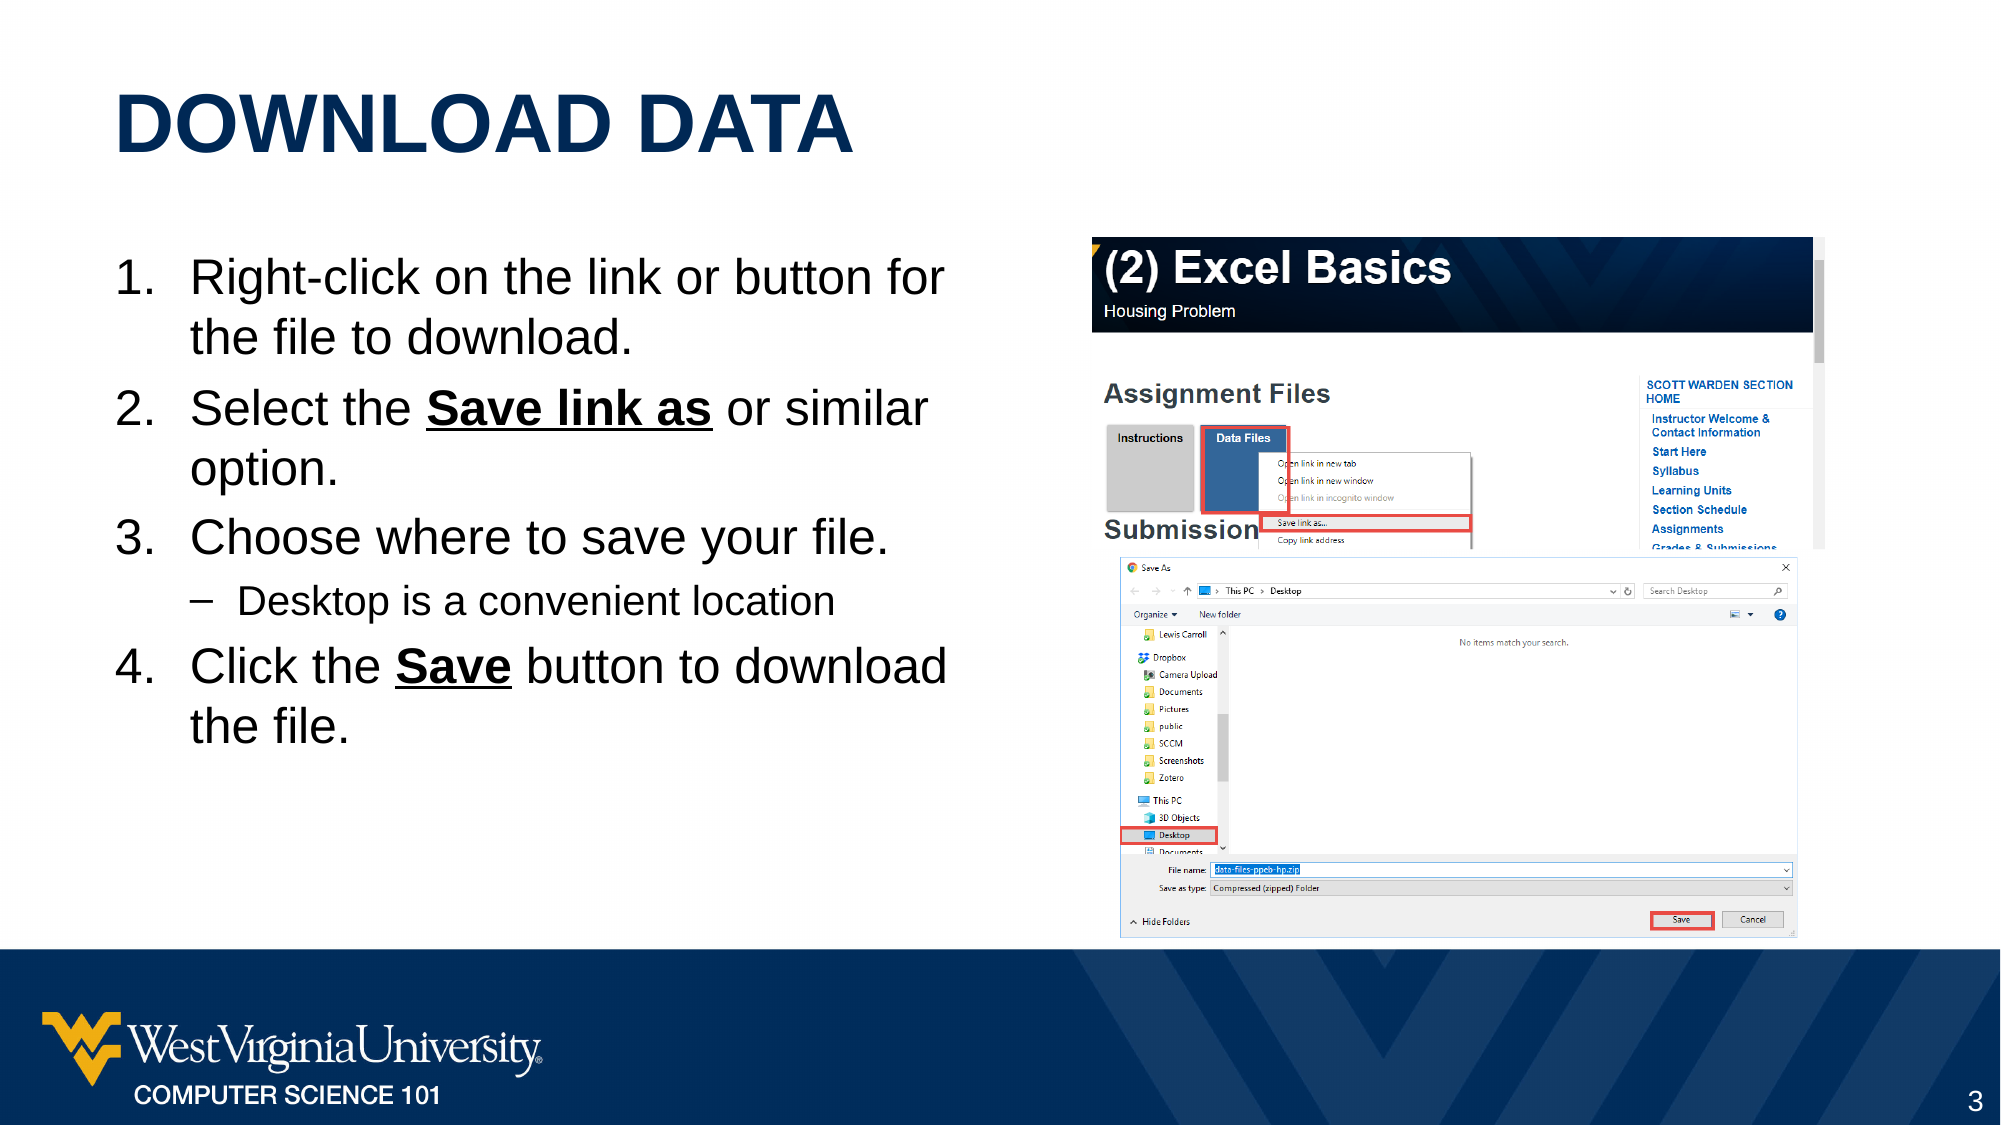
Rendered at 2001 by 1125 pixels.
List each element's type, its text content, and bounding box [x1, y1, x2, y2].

slide_number 3 [1532, 1074, 1999, 1125]
picture [0, 0, 2001, 1125]
title Download data [99, 24, 1900, 213]
list Right-click on the link or button for the file to download. Select the Save link as or similar option. Choose where to save your file. Desktop is a convenient location Click the Save button to download the file. [99, 237, 984, 938]
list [1091, 237, 1825, 938]
